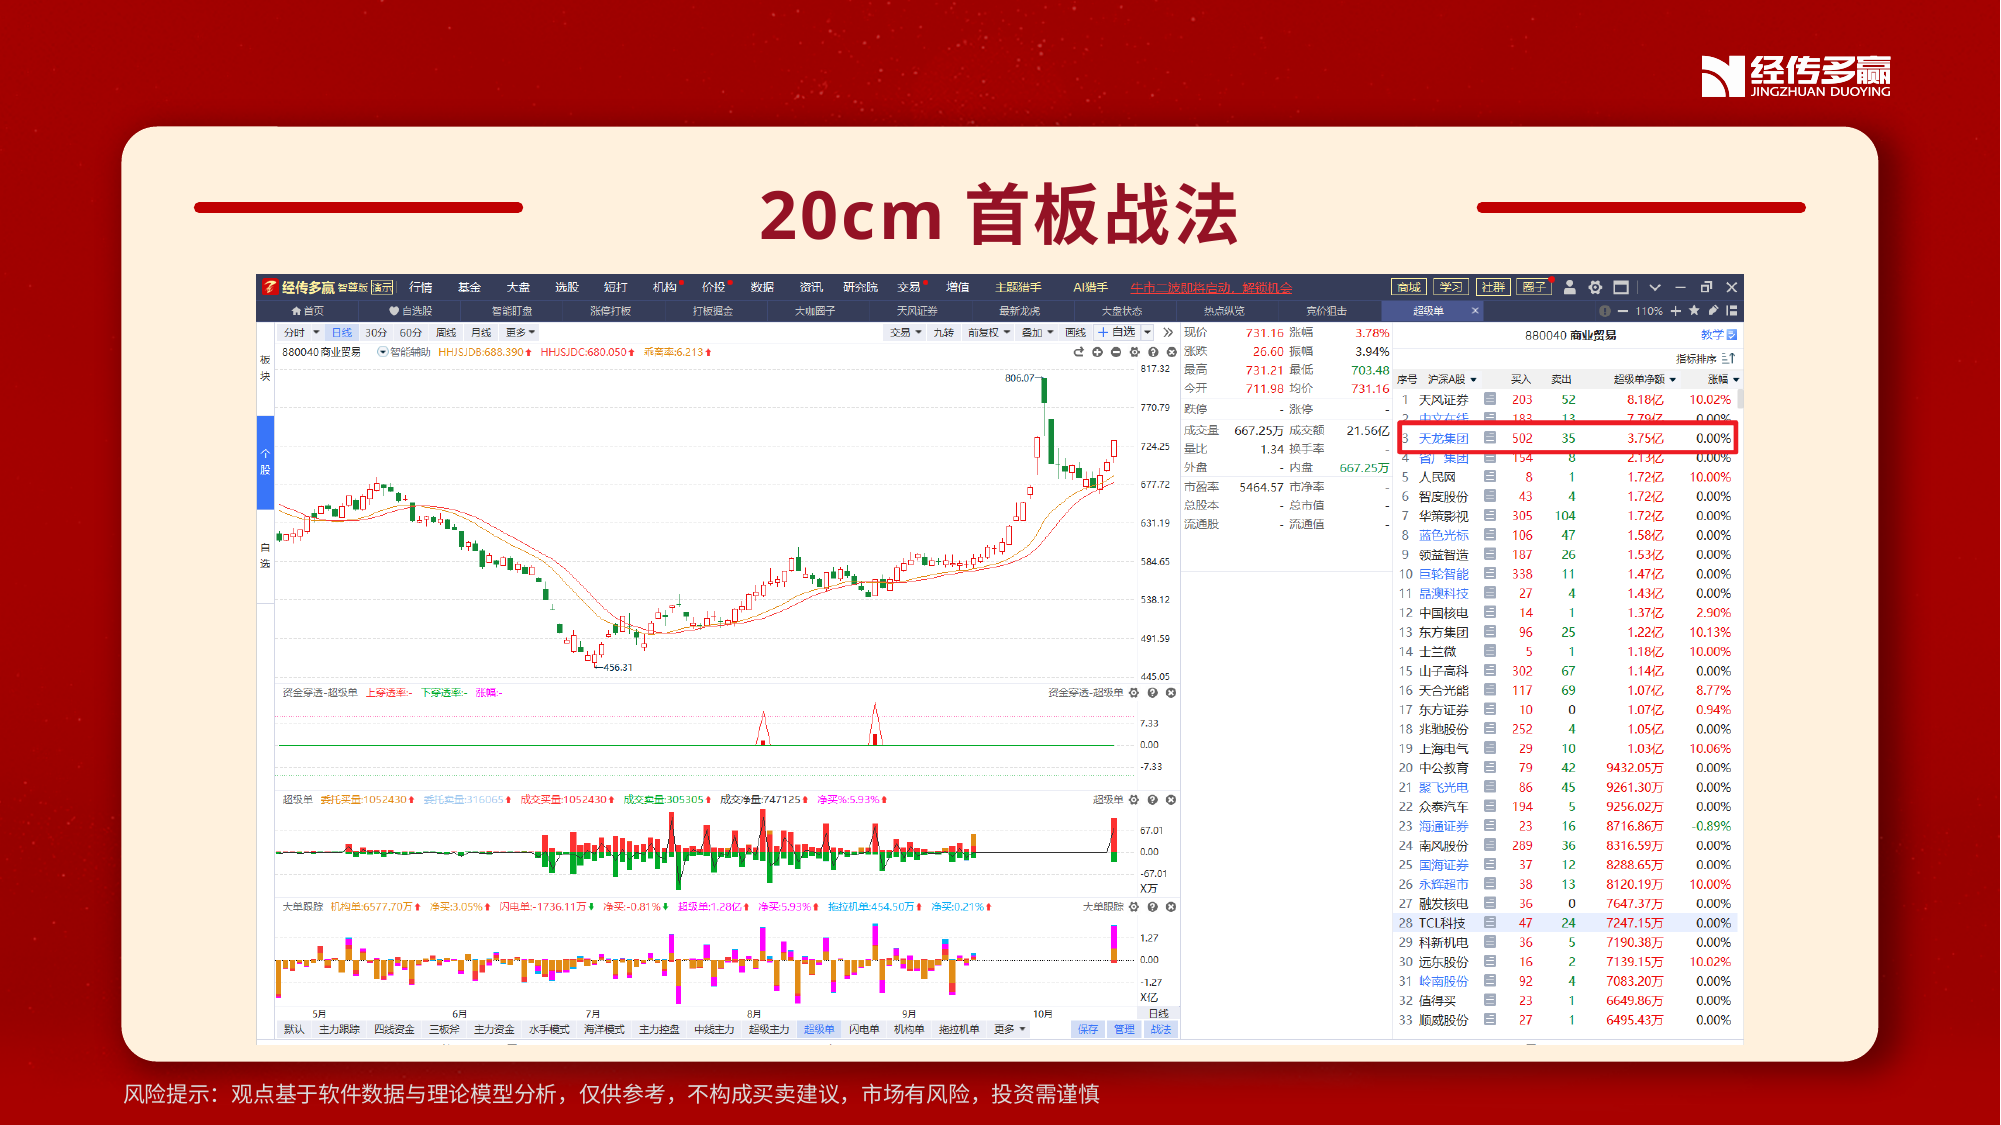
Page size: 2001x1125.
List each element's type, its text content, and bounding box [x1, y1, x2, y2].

picture [0, 0, 2000, 1125]
list 20cm首板战法 [540, 150, 1460, 259]
